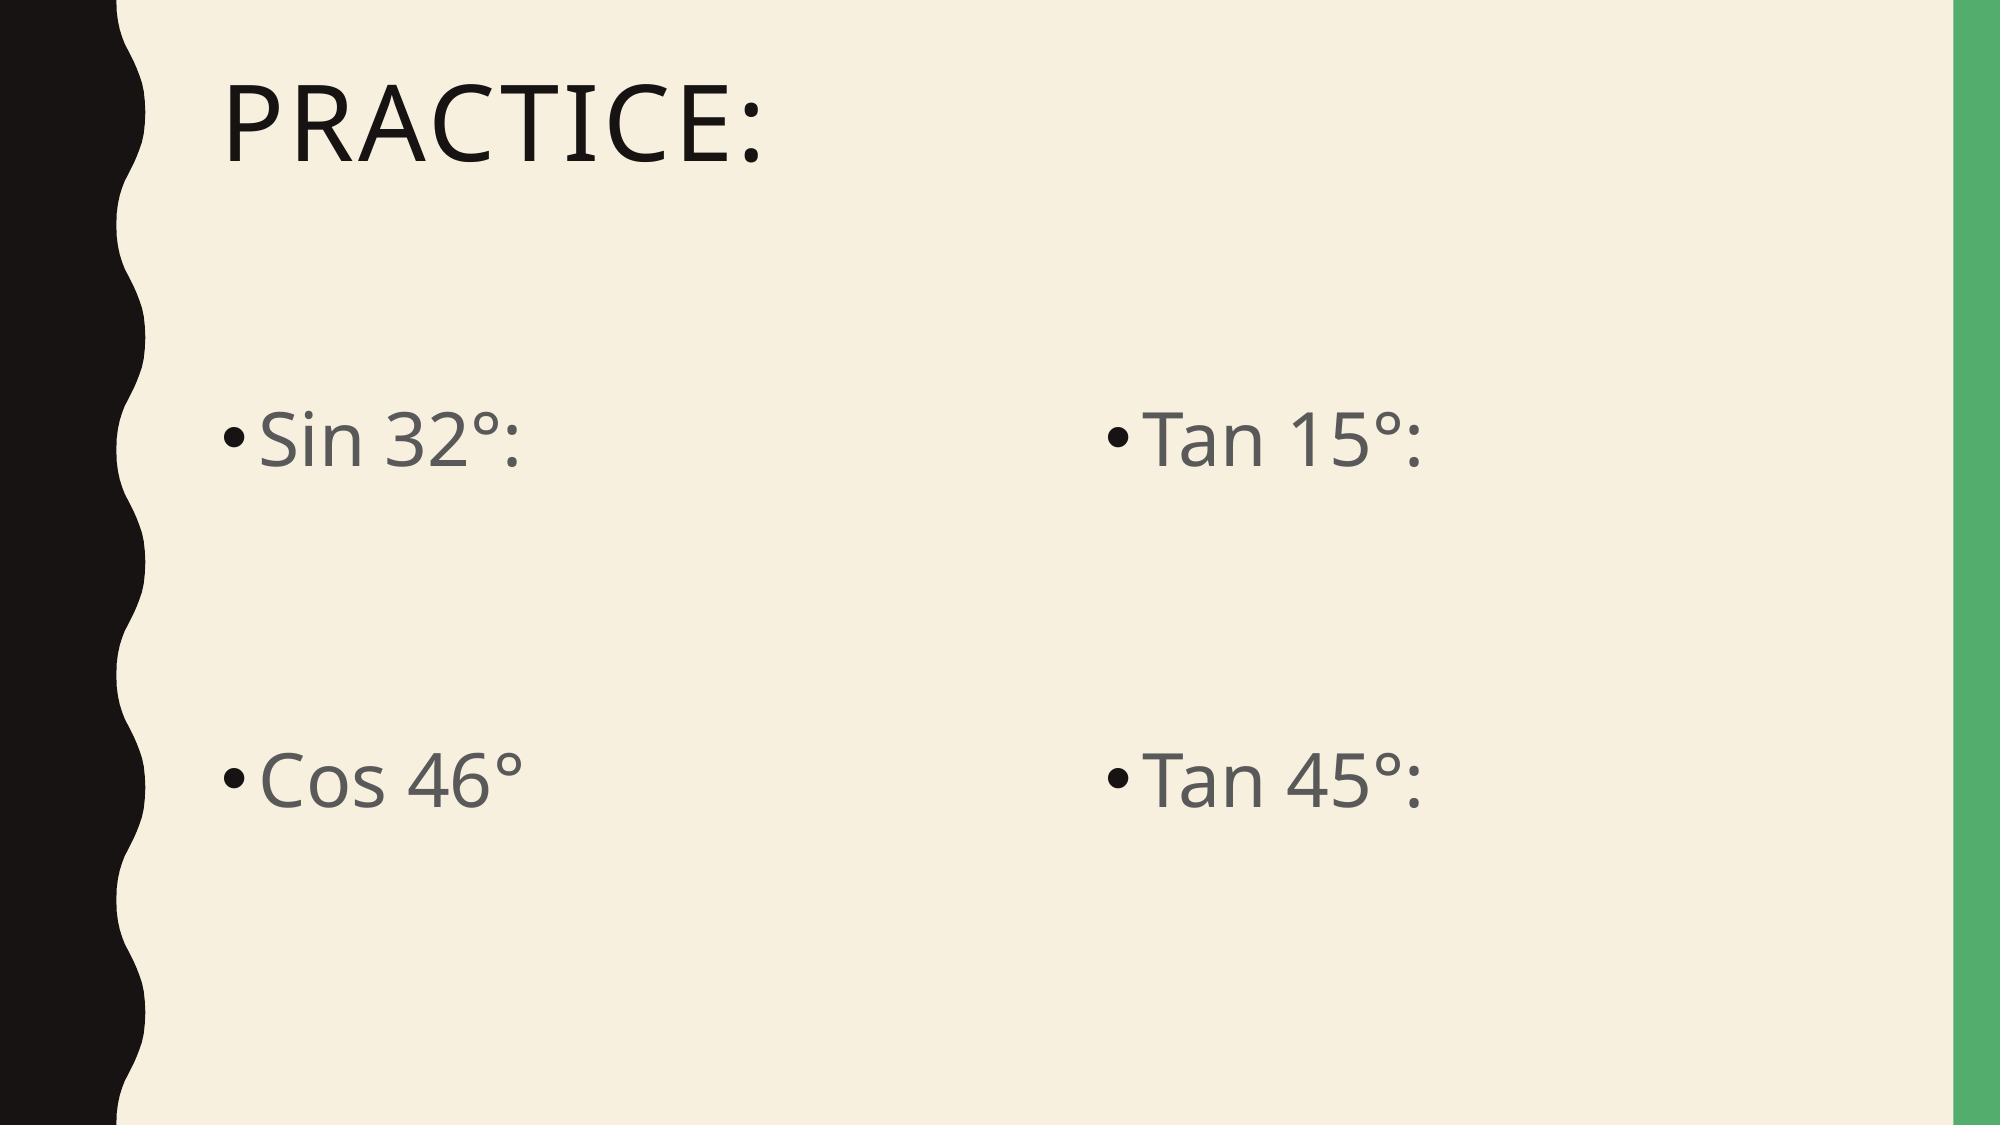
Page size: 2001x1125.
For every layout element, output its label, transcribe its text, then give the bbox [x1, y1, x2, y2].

title Practice: [205, 62, 1875, 308]
list Tan 15°: Tan 45°: [1090, 375, 1878, 969]
list Sin 32°: Cos 46° [206, 375, 994, 969]
